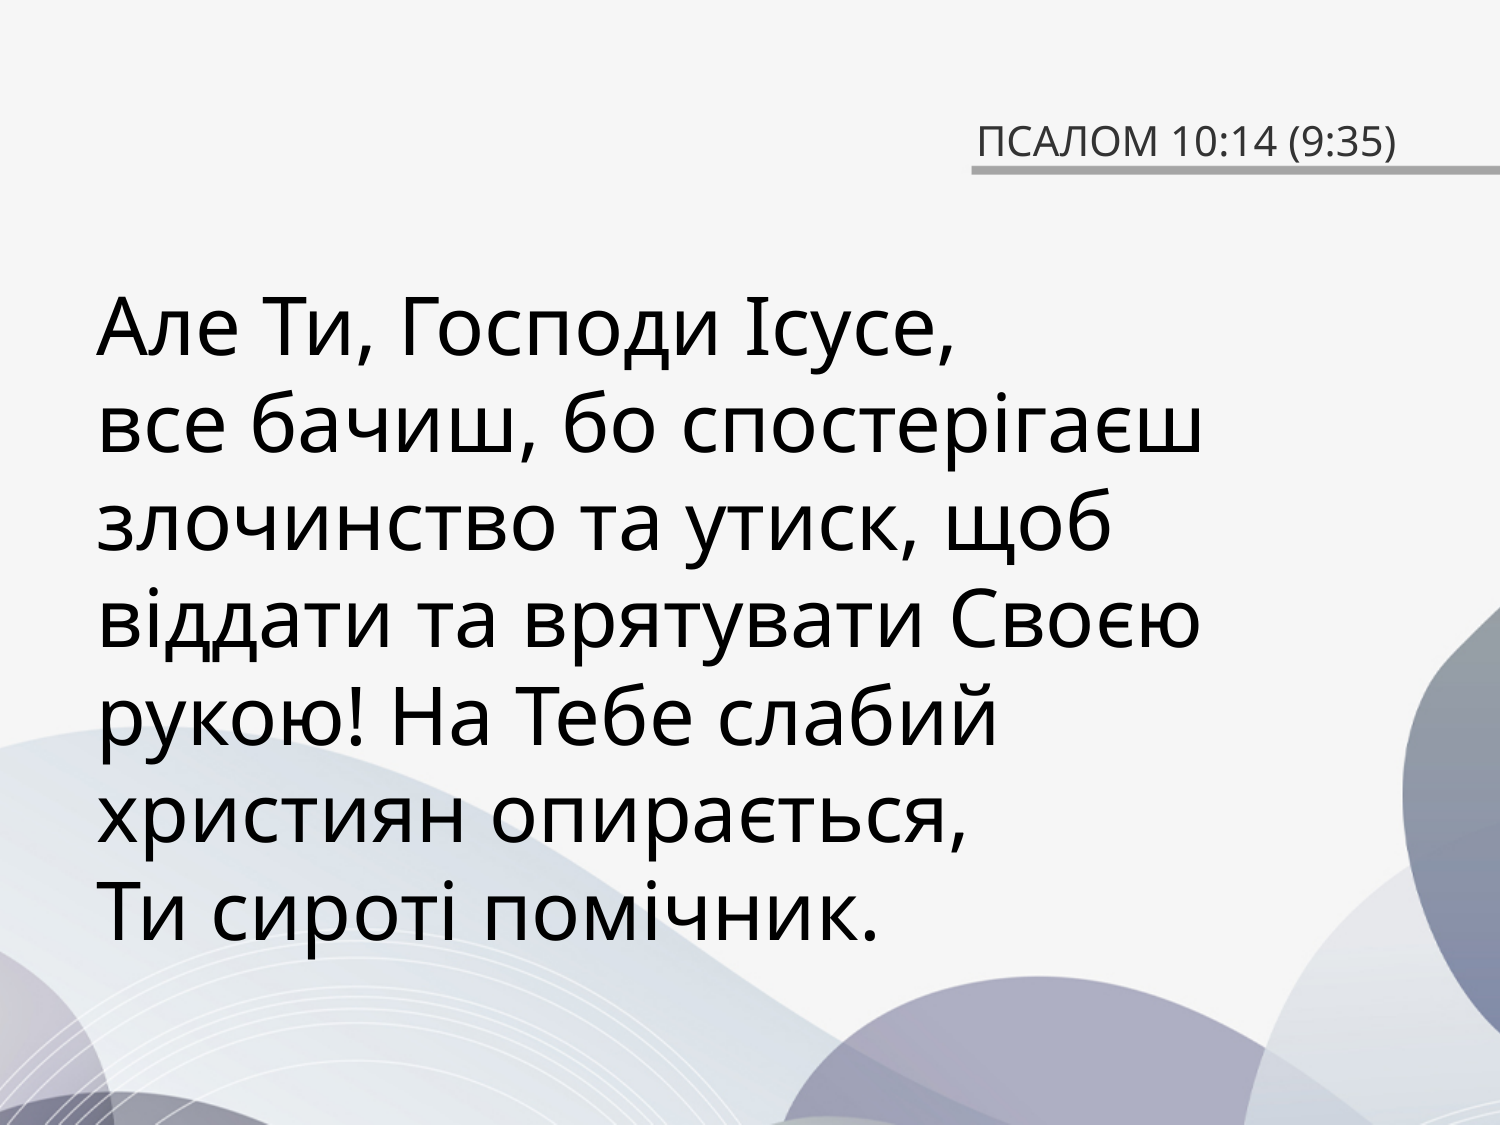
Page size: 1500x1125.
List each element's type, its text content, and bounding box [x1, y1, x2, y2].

title ПСАЛОМ 10:14 (9:35) [961, 104, 1483, 173]
text_box Але Ти, Господи Ісусе, все бачиш, бо спостерігаєш злочинство та утиск, щоб віддати та врятувати Своєю рукою! На Тебе слабий християн опирається, Ти сироті помічник. [81, 170, 1400, 964]
picture [0, 0, 1500, 1125]
